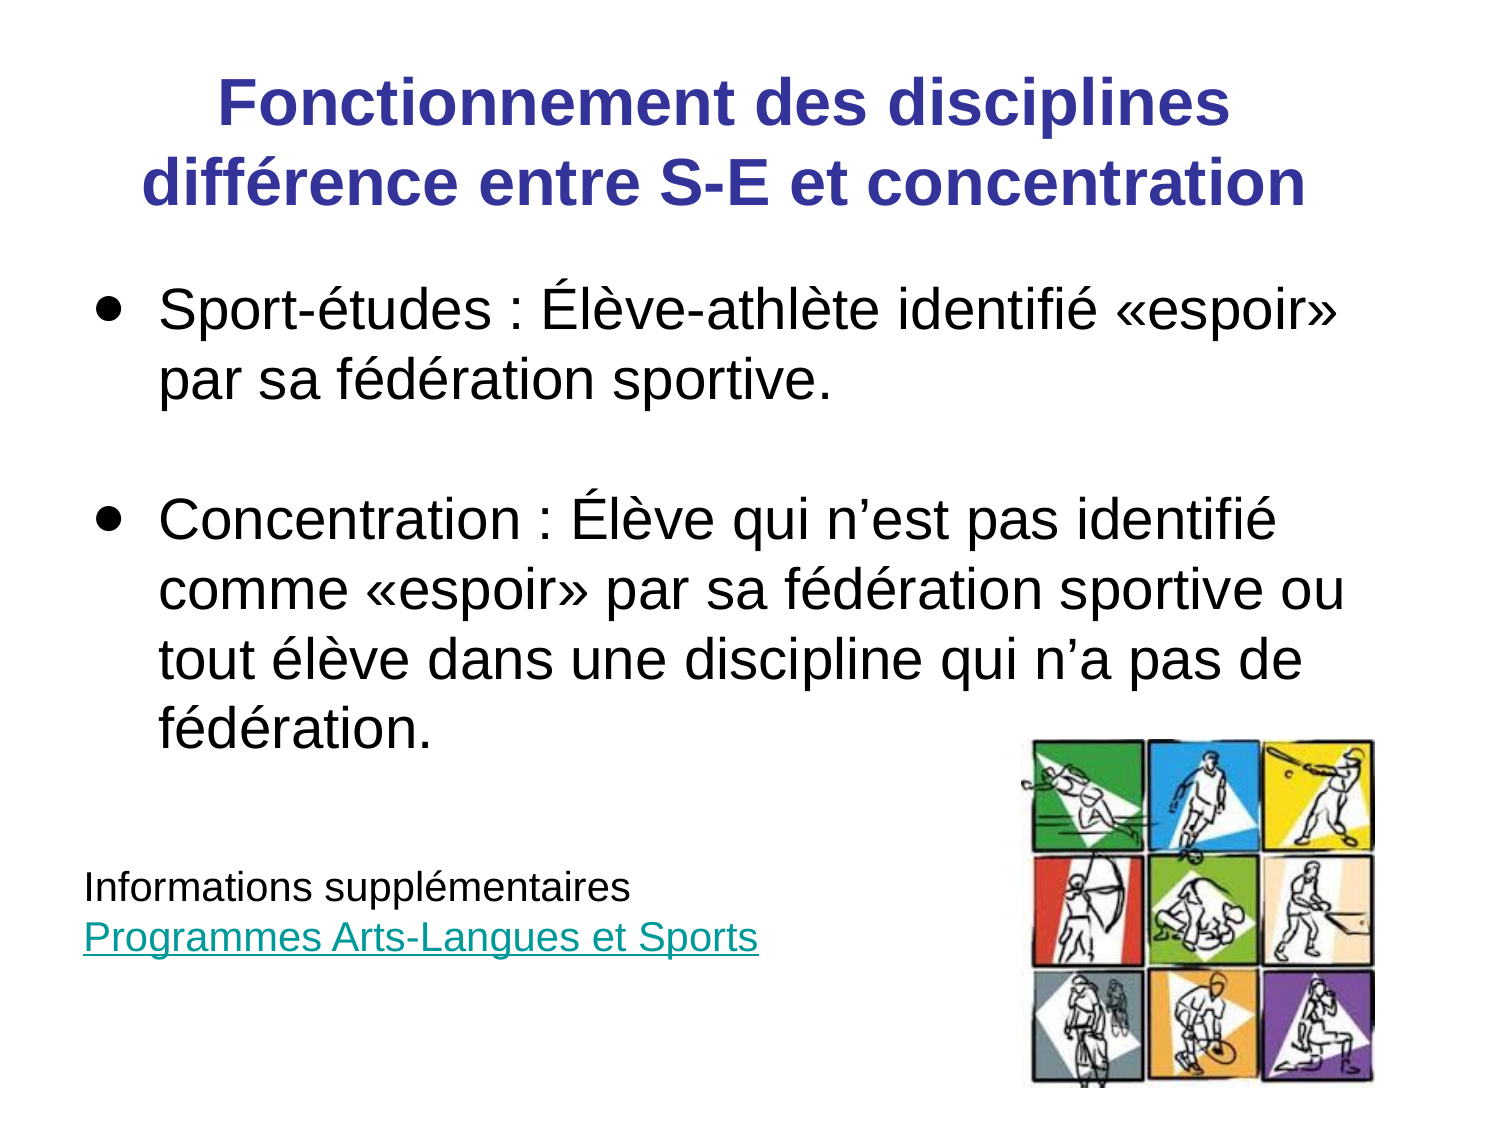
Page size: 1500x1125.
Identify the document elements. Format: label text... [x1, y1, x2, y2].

list Sport-études : Élève-athlète identifié «espoir» par sa fédération sportive. Concentration : Élève qui n’est pas identifié comme «espoir» par sa fédération sportive ou tout élève dans une discipline qui n’a pas de fédération. Informations supplémentaires Programmes Arts-Langues et Sports [75, 262, 1425, 1125]
picture [1021, 739, 1375, 1089]
title Fonctionnement des disciplines différence entre S-E et concentration [53, 14, 1404, 263]
